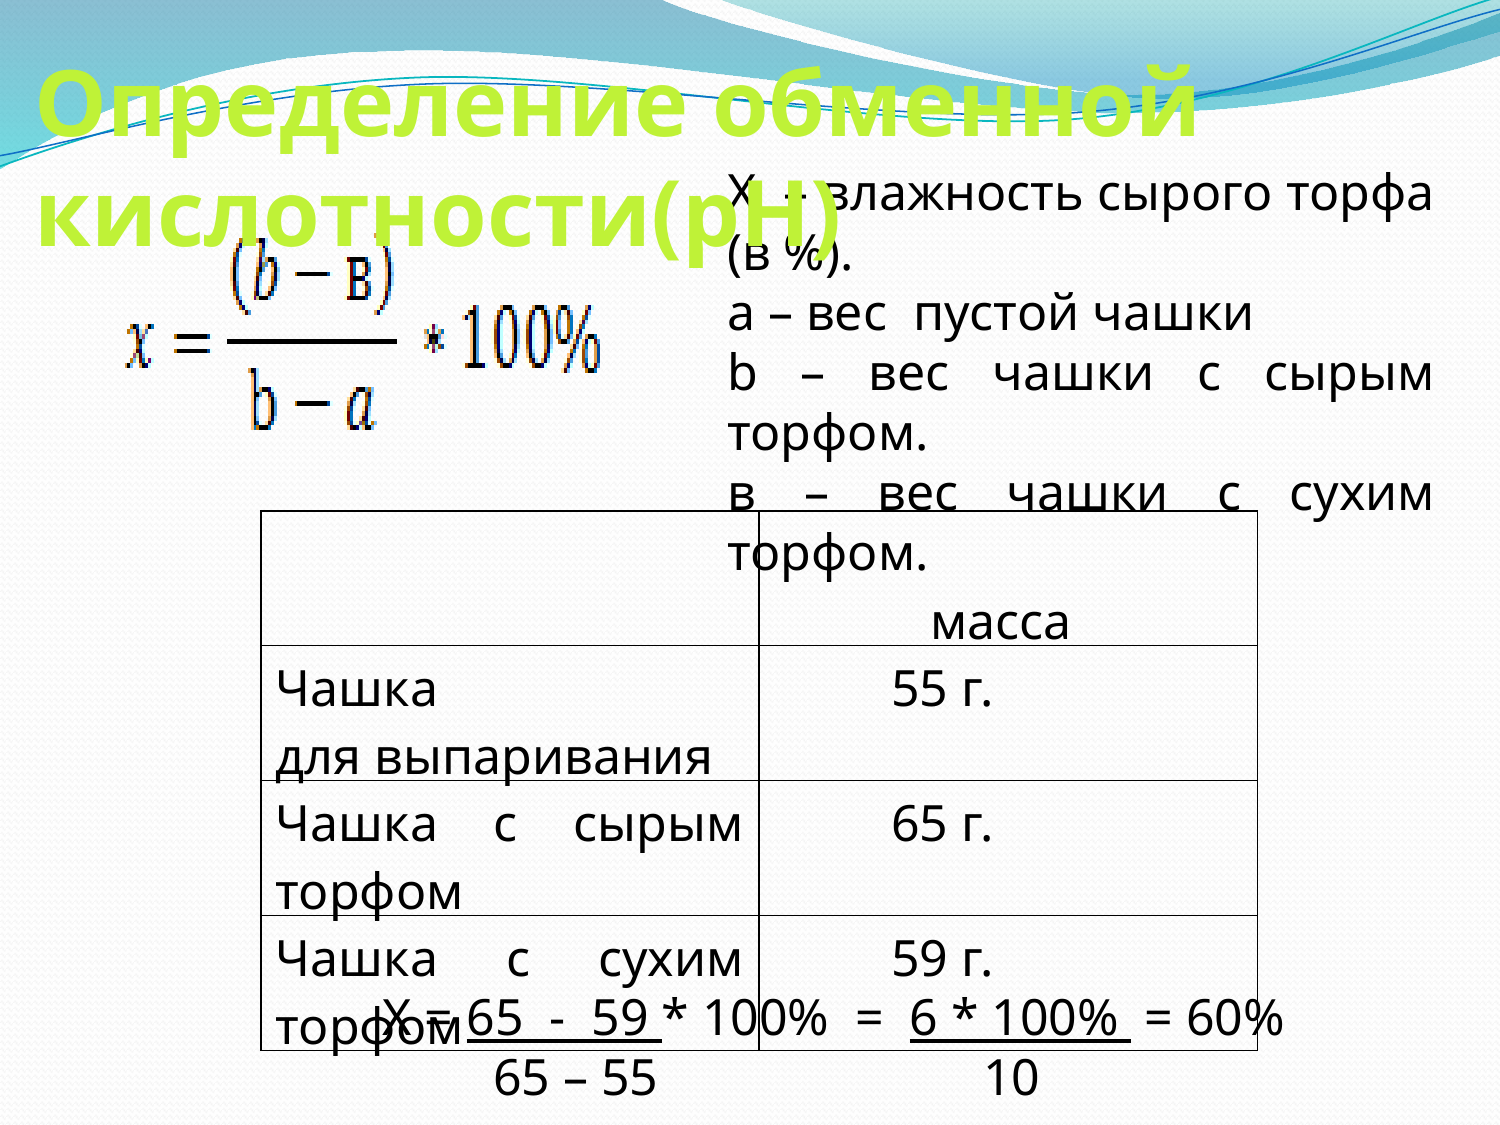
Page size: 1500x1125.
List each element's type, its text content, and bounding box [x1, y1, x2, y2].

table_cell Чашка с сухим торфом [262, 916, 758, 977]
text_box Х – влажность сырого торфа (в %). а – вес пустой чашки b – вес чашки с сырым торфом. в – вес чашки с сухим торфом. [712, 273, 1450, 588]
table_cell 59 г. [760, 916, 1257, 977]
picture [124, 224, 601, 451]
table_cell Чашка для выпаривания [262, 646, 758, 780]
text_box X = 65 - 59 * 100% = 6 * 100% = 60% 65 – 55 10 [218, 977, 1300, 1113]
table_cell Чашка с сырым торфом [262, 781, 758, 915]
table_header масса [760, 512, 1257, 645]
table_header [262, 512, 758, 645]
text_box Определение обменной кислотности(рН) [19, 37, 1500, 273]
table_cell 65 г. [760, 781, 1257, 915]
table_cell 55 г. [760, 646, 1257, 780]
